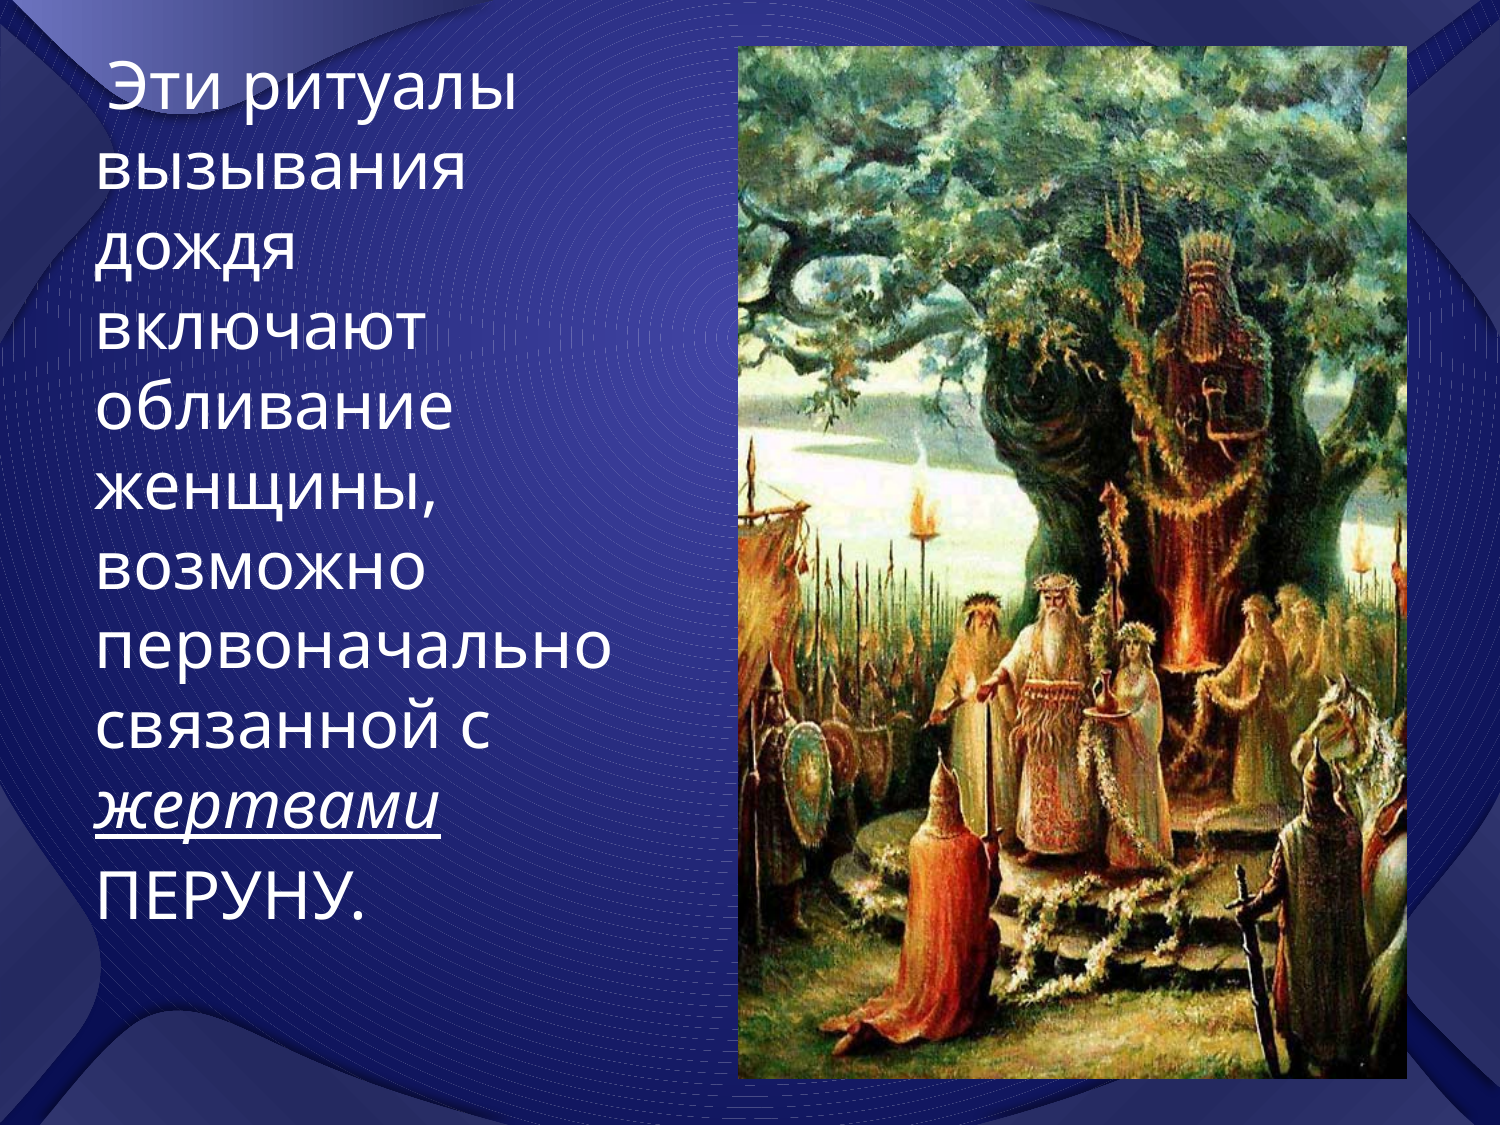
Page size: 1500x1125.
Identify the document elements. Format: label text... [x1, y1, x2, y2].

picture [738, 46, 1407, 1079]
list Эти ритуалы вызывания дождя включают обливание женщины, возможно первоначально связанной с жертвами ПЕРУНУ. [23, 35, 633, 1102]
